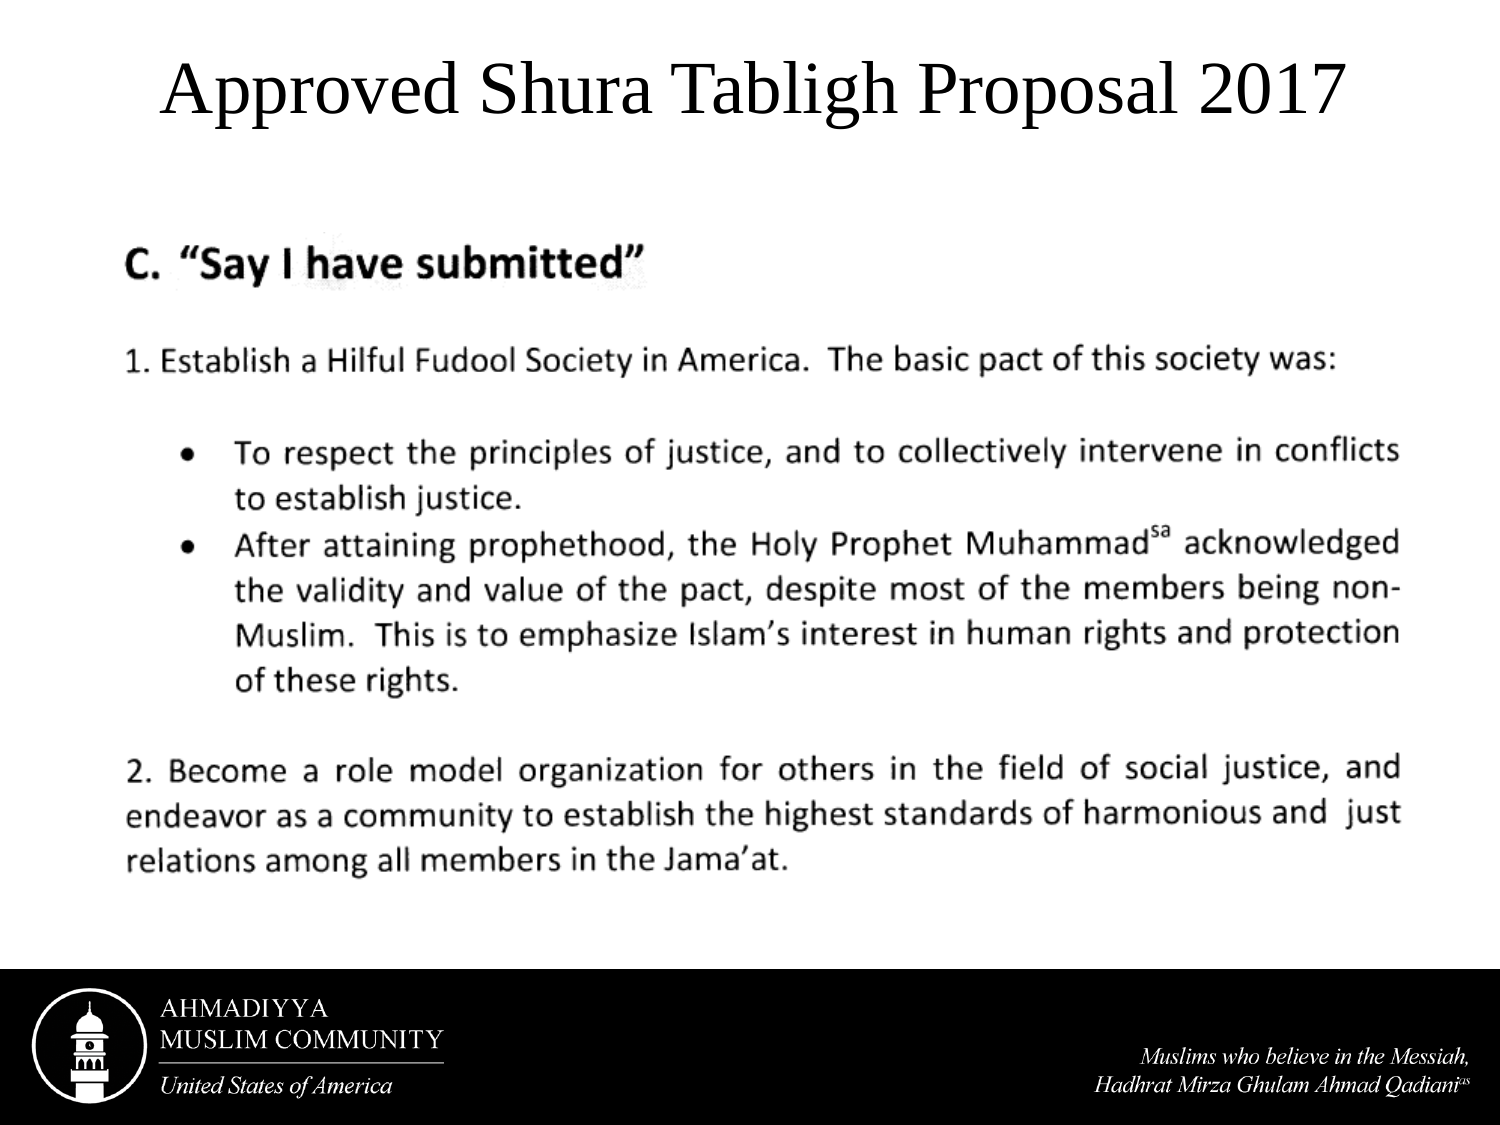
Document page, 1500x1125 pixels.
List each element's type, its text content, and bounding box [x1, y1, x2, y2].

title Approved Shura Tabligh Proposal 2017 [79, 7, 1430, 161]
picture [0, 0, 1500, 1125]
